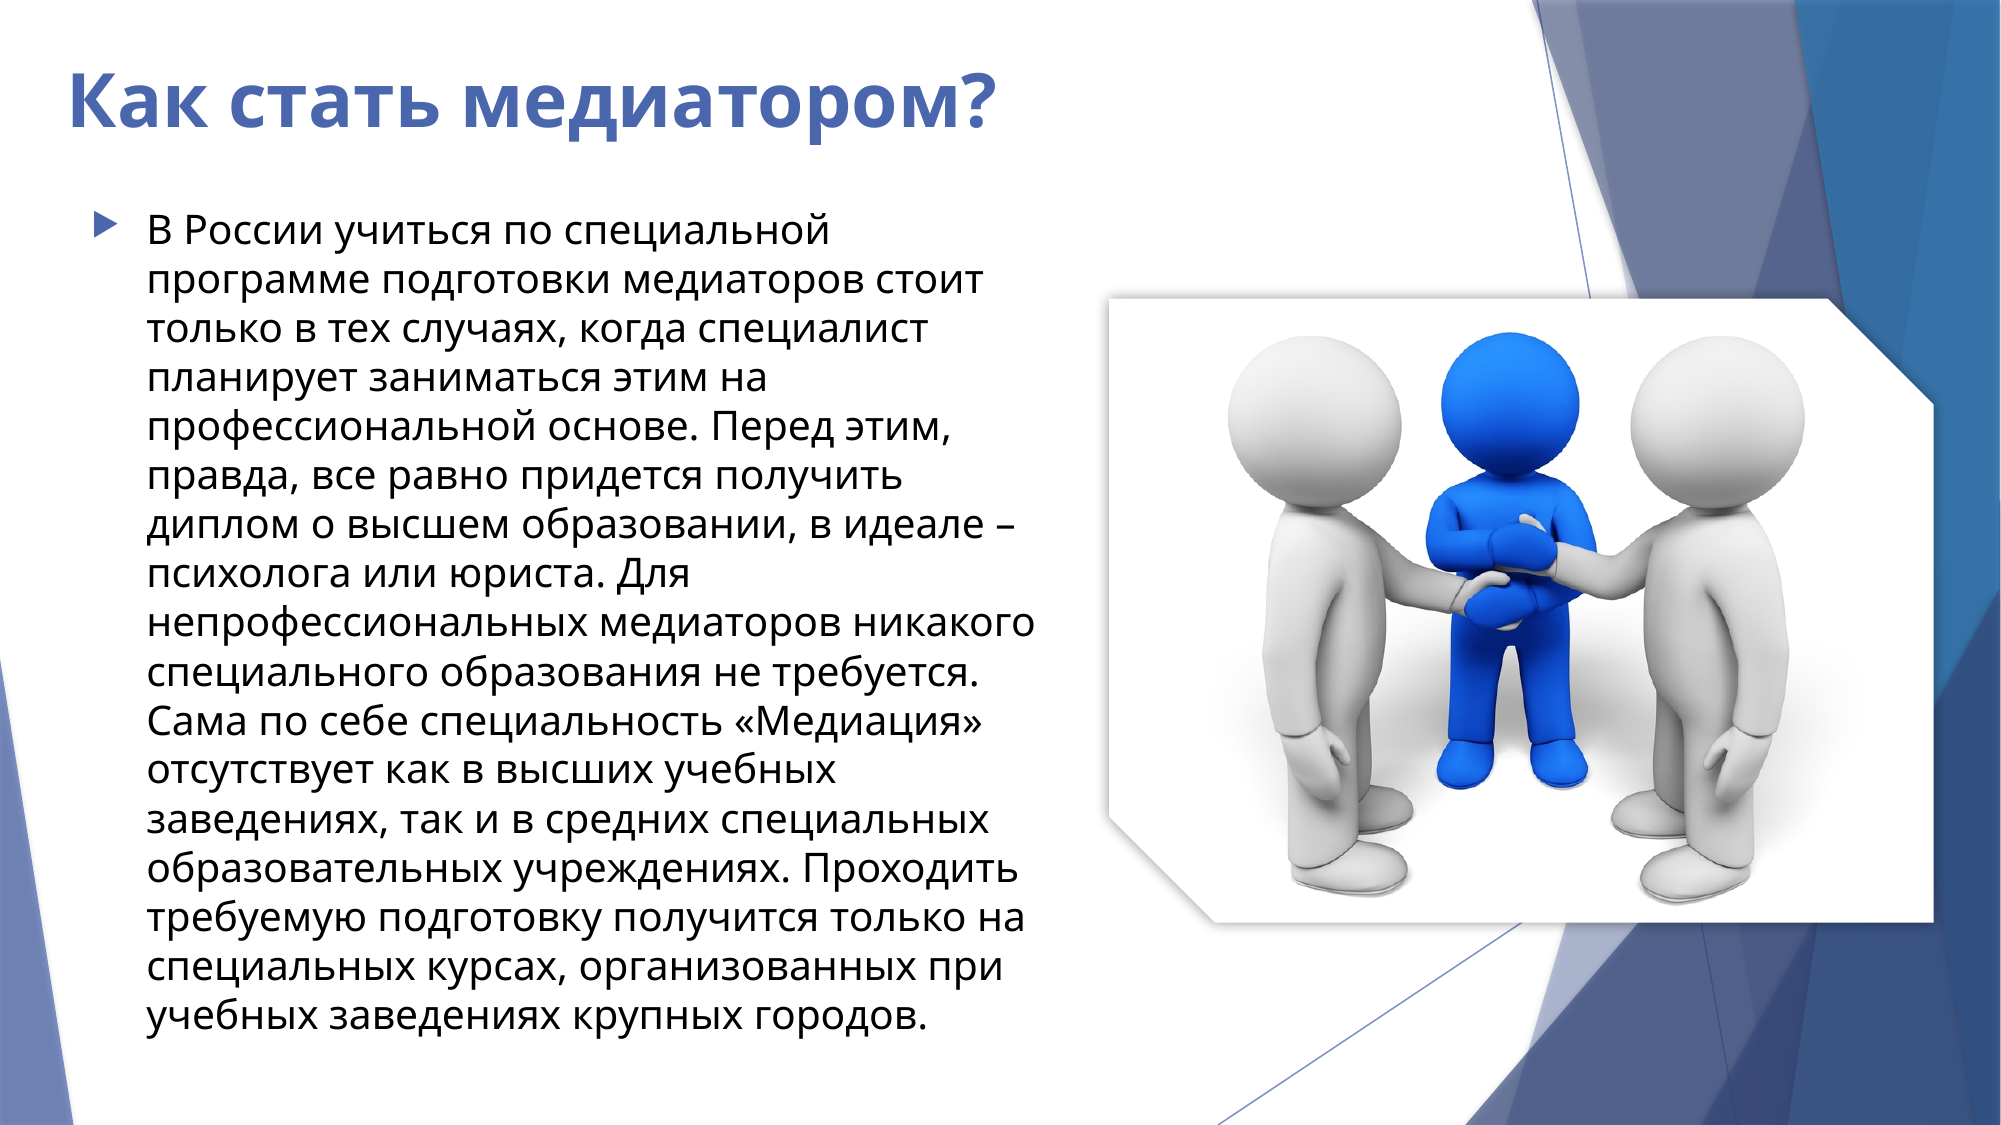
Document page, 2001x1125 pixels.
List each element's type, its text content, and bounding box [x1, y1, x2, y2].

title Как стать медиатором? [51, 45, 1463, 262]
list В России учиться по специальной программе подготовки медиаторов стоит только в тех случаях, когда специалист планирует заниматься этим на профессиональной основе. Перед этим, правда, все равно придется получить диплом о высшем образовании, в идеале – психолога или юриста. Для непрофессиональных медиаторов никакого специального образования не требуется. Сама по себе специальность «Медиация» отсутствует как в высших учебных заведениях, так и в средних специальных образовательных учреждениях. Проходить требуемую подготовку получится только на специальных курсах, организованных при учебных заведениях крупных городов. [76, 196, 1074, 1091]
picture [1115, 305, 1927, 916]
